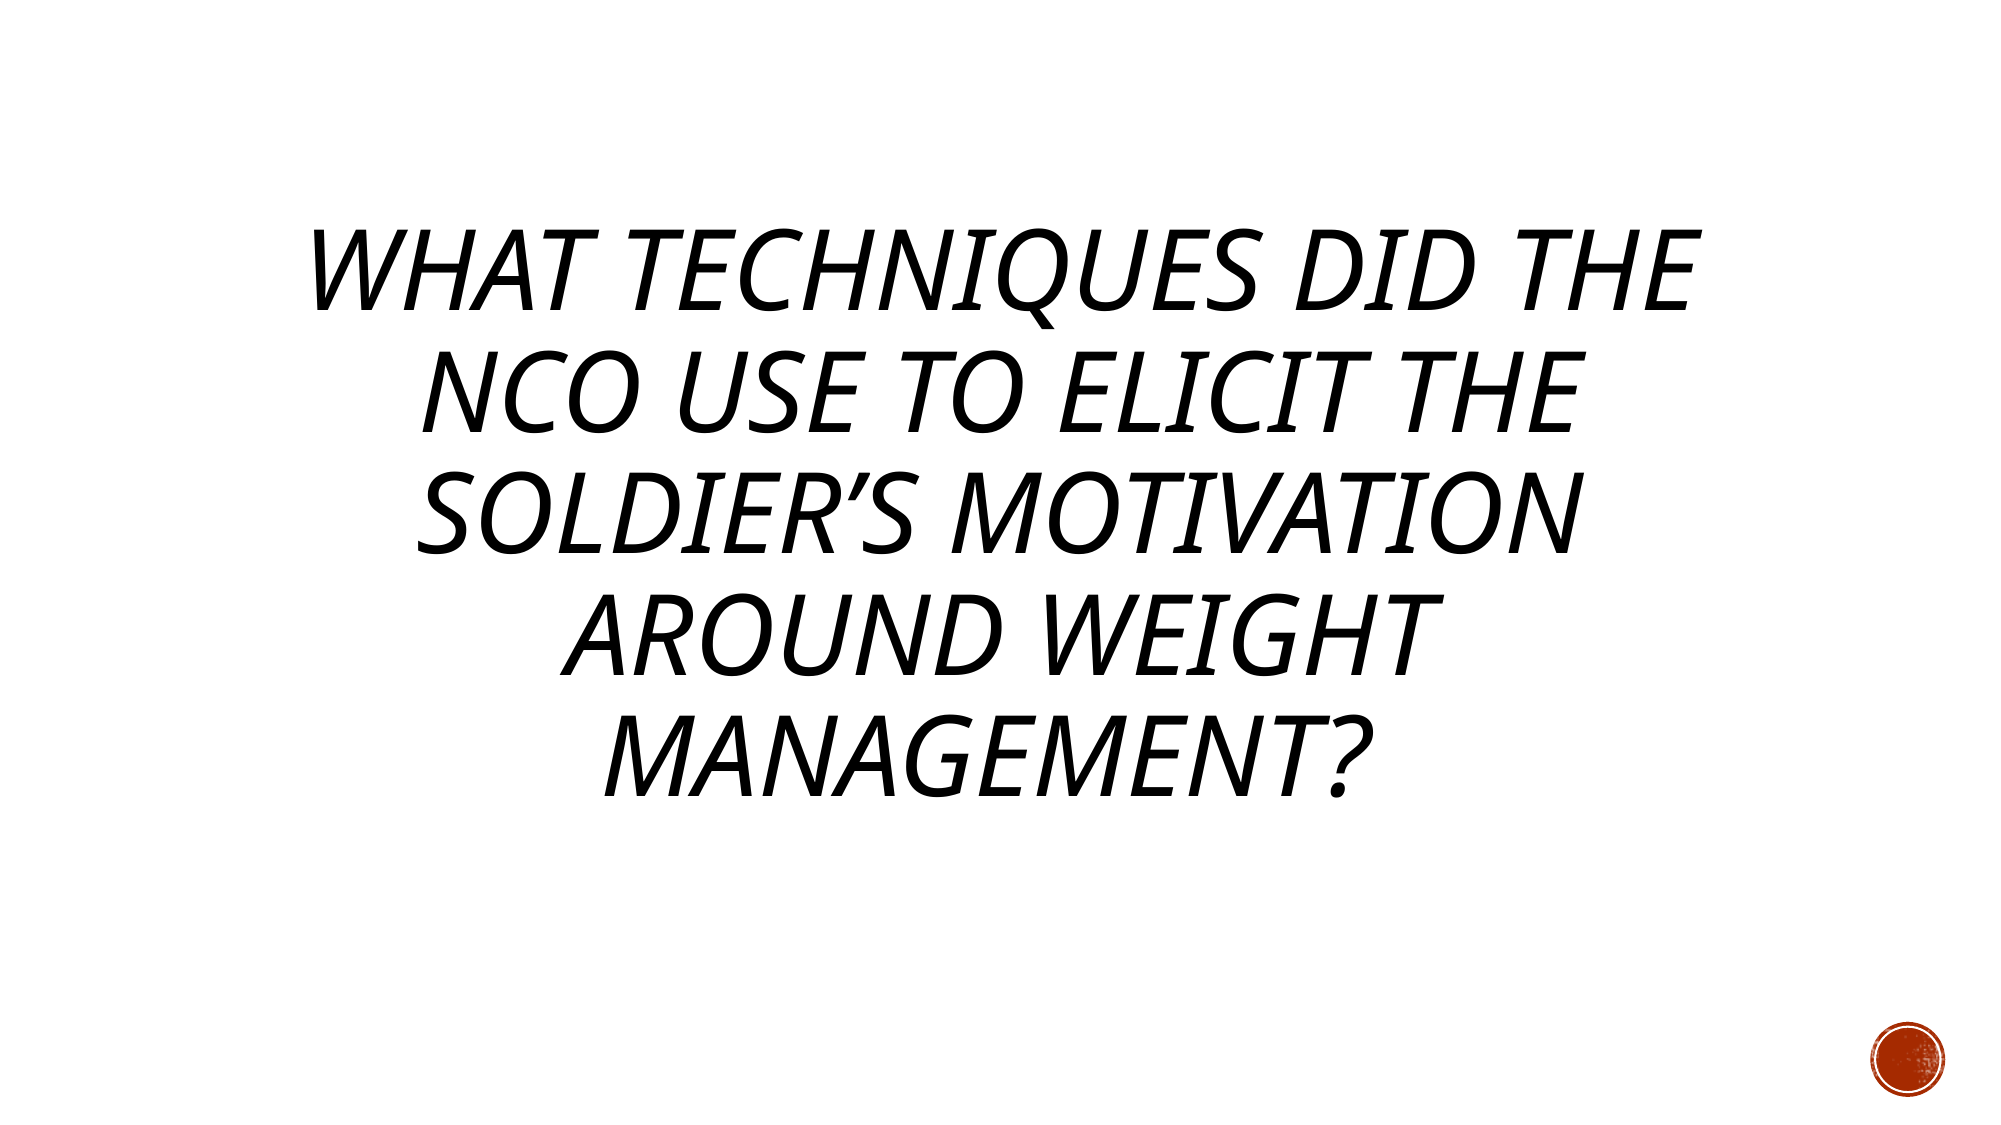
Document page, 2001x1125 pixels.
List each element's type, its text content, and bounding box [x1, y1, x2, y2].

title What techniques did the NCO use to elicit the soldier’s motivation around weight management? [175, 79, 1826, 956]
